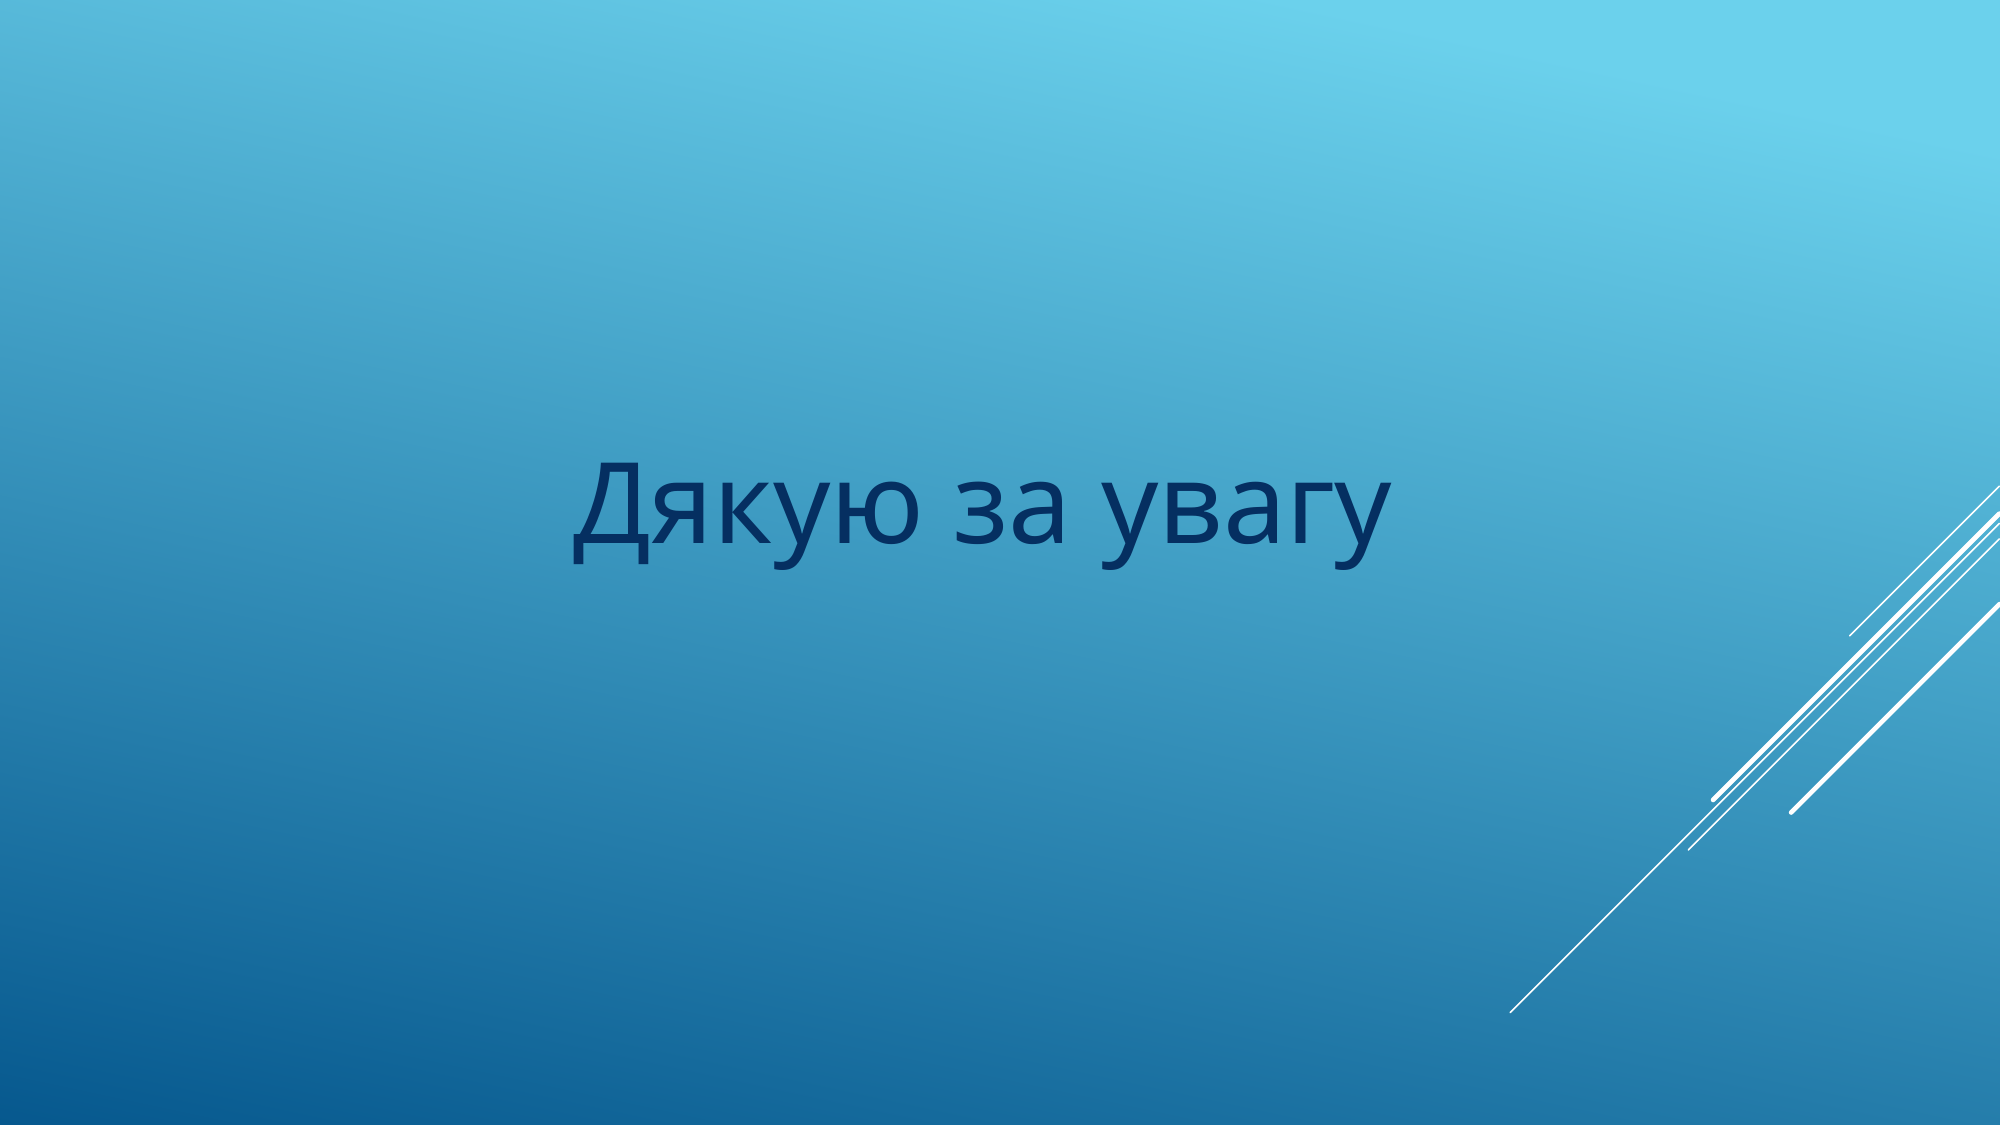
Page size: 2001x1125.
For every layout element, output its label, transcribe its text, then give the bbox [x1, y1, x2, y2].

text_box Дякую за увагу [557, 423, 1409, 574]
